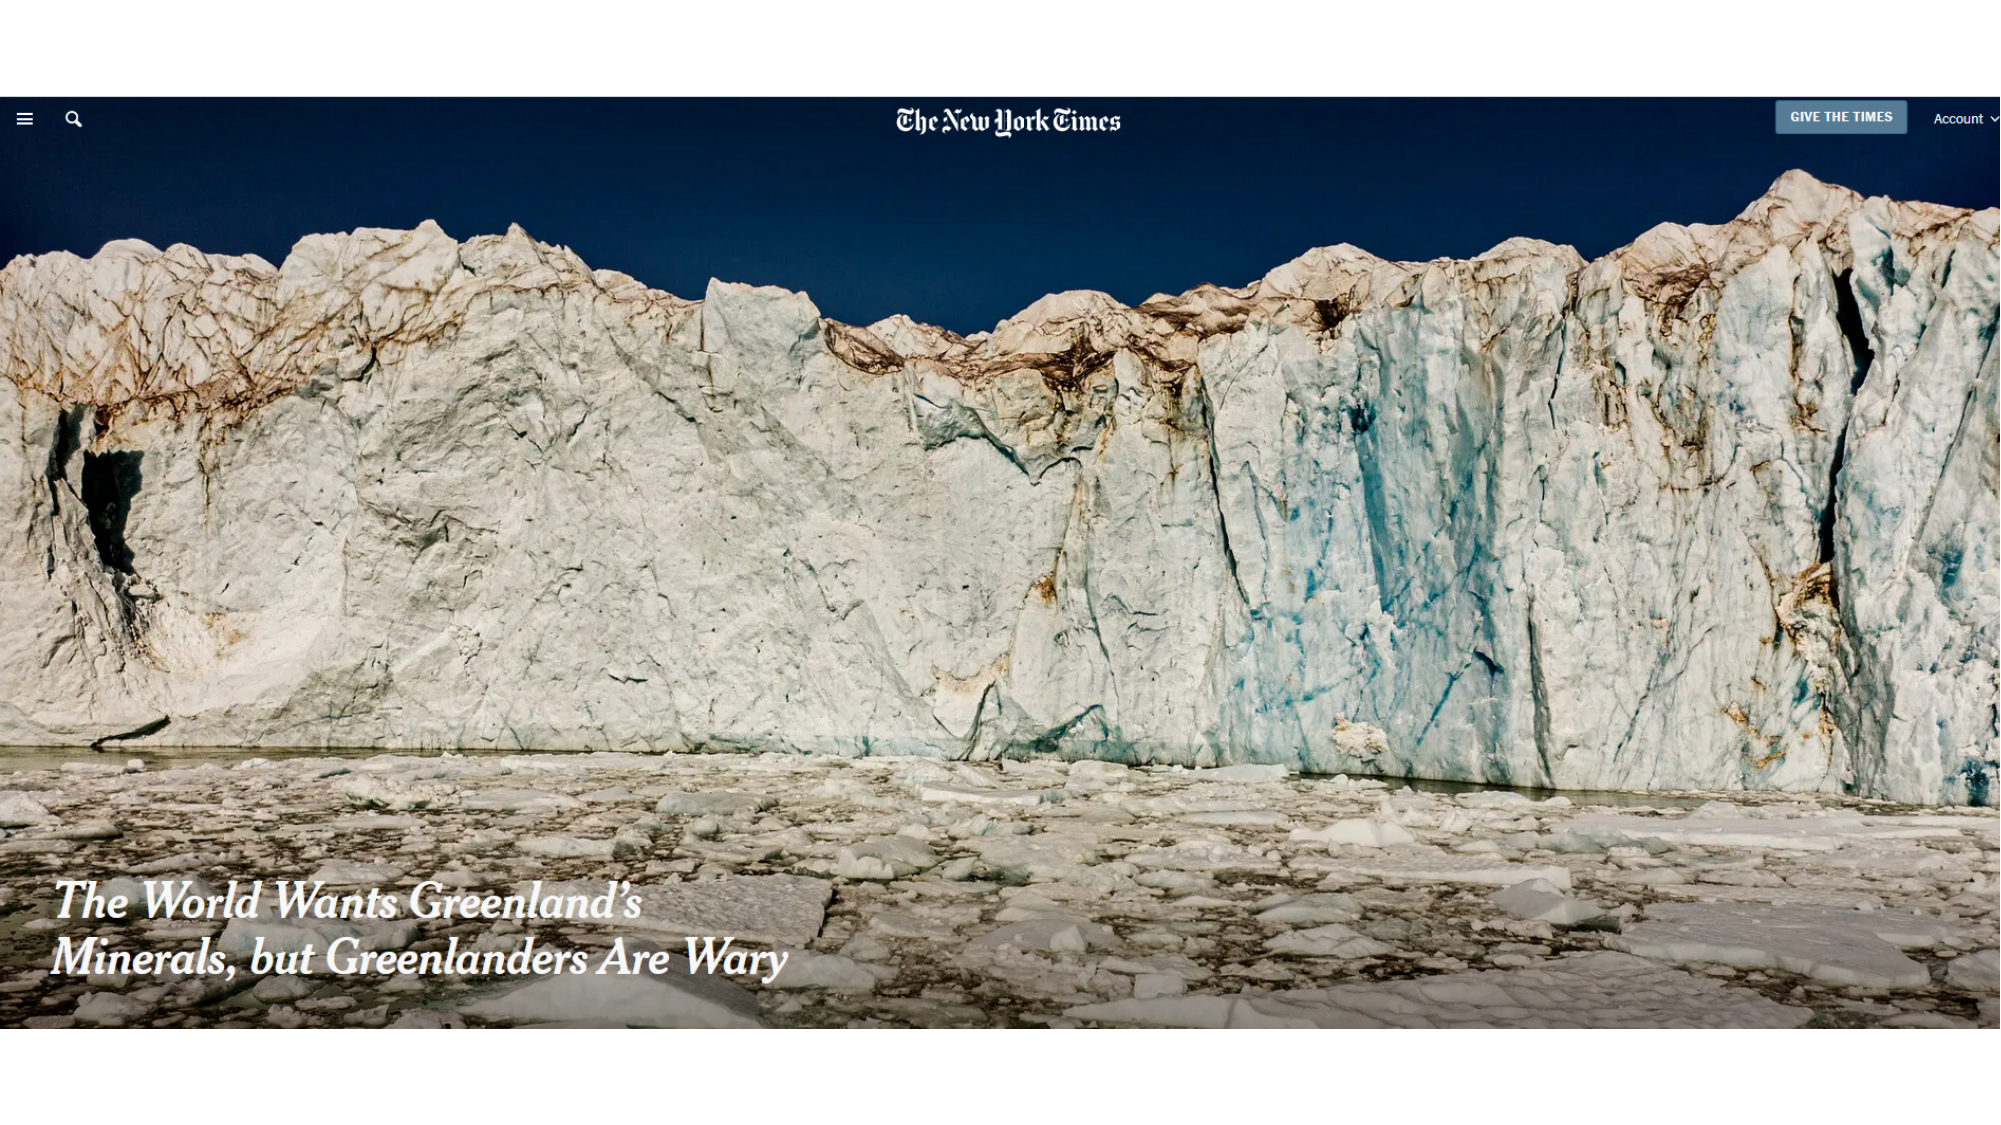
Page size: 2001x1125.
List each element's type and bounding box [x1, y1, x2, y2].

list [0, 96, 2000, 1029]
